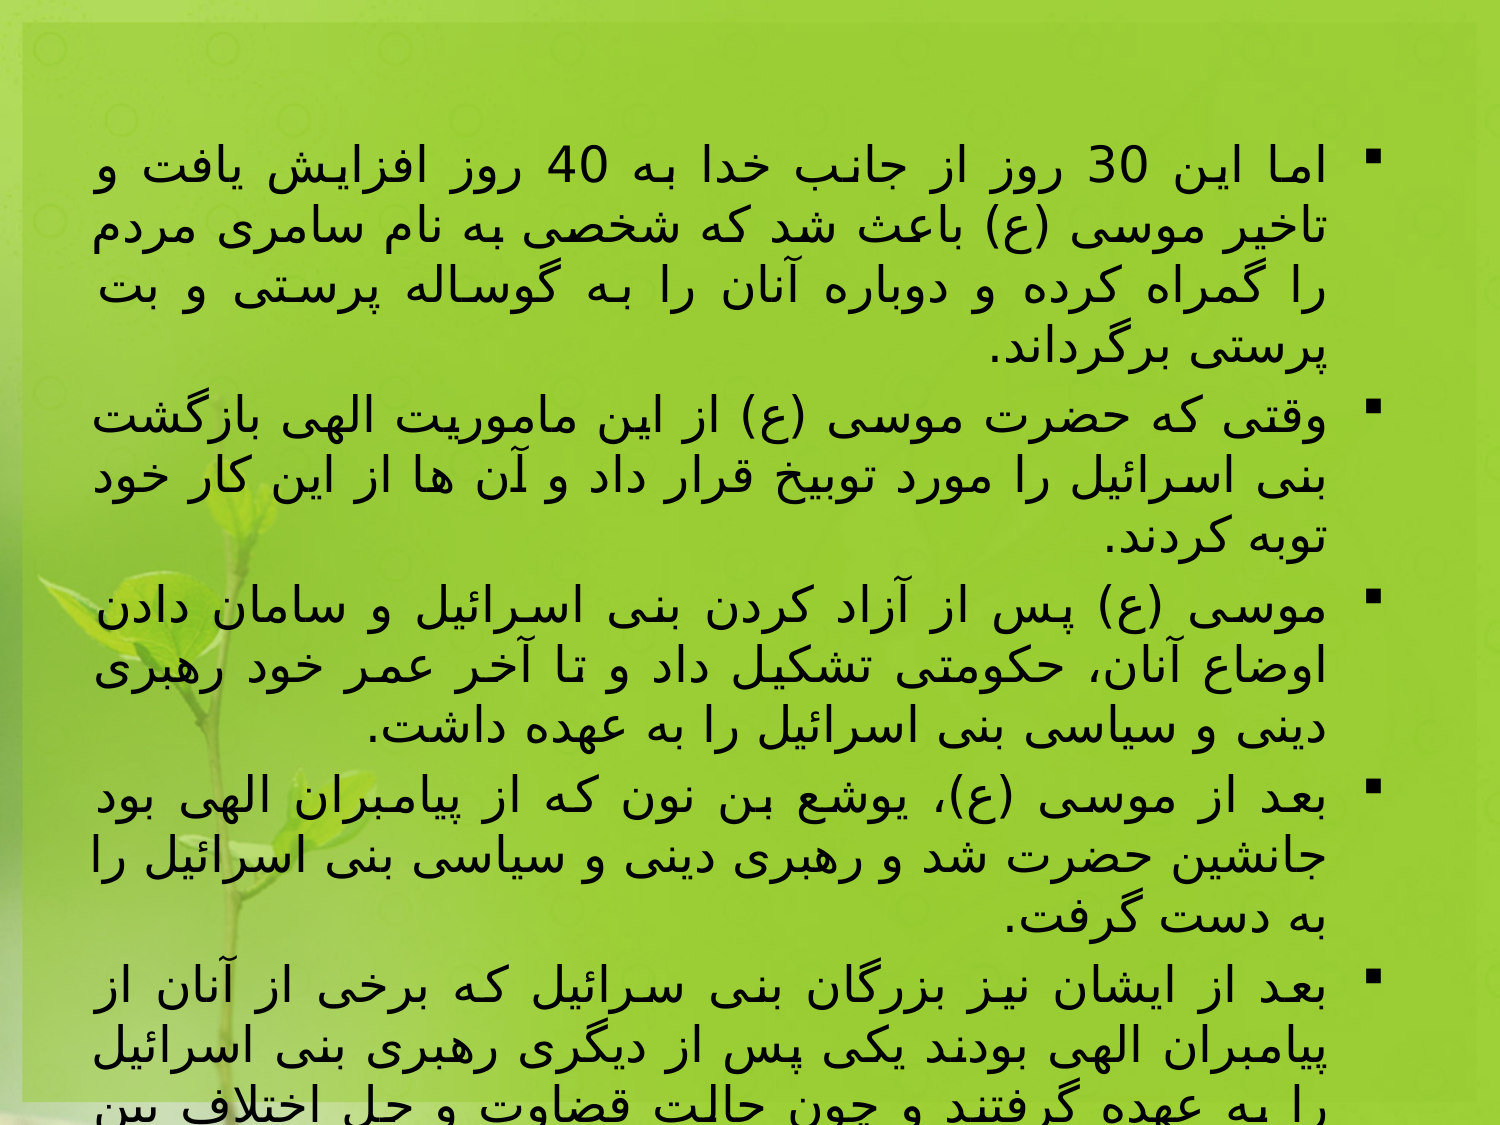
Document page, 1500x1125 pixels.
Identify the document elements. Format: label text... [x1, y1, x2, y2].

picture [0, 0, 1500, 1125]
list اما این 30 روز از جانب خدا به 40 روز افزایش یافت و تاخیر موسی (ع) باعث شد که شخصی به نام سامری مردم را گمراه کرده و دوباره آنان را به گوساله پرستی و بت پرستی برگرداند. وقتی که حضرت موسی (ع) از این ماموریت الهی بازگشت بنی اسرائیل را مورد توبیخ قرار داد و آن ها از این کار خود توبه کردند. موسی (ع) پس از آزاد کردن بنی اسرائیل و سامان دادن اوضاع آنان، حکومتی تشکیل داد و تا آخر عمر خود رهبری دینی و سیاسی بنی اسرائیل را به عهده داشت. بعد از موسی (ع)، یوشع بن نون که از پیامبران الهی بود جانشین حضرت شد و رهبری دینی و سیاسی بنی اسرائیل را به دست گرفت. بعد از ایشان نیز بزرگان بنی سرائیل که برخی از آنان از پیامبران الهی بودند یکی پس از دیگری رهبری بنی اسرائیل را به عهده گرفتند و چون حالت قضاوت و حل اختلاف بین مردم را نیز داشتند این عصر در تاریخ بنی اسرائیل به «عصر داوران» معروف است. حضرت سموئیل نبی (ع) آخرین داور این دوران است که دو پسر داشت و ظاهرا بنی اسرائیل آن ها را برای جانشینی مناسب نمی دانستند. به همین خاطر به نزد سموئیل رفته از او خواستند که شخصی را به عنوان فرمانروا و رئیس کل آن ها معرفی کند. [74, 125, 1400, 1088]
